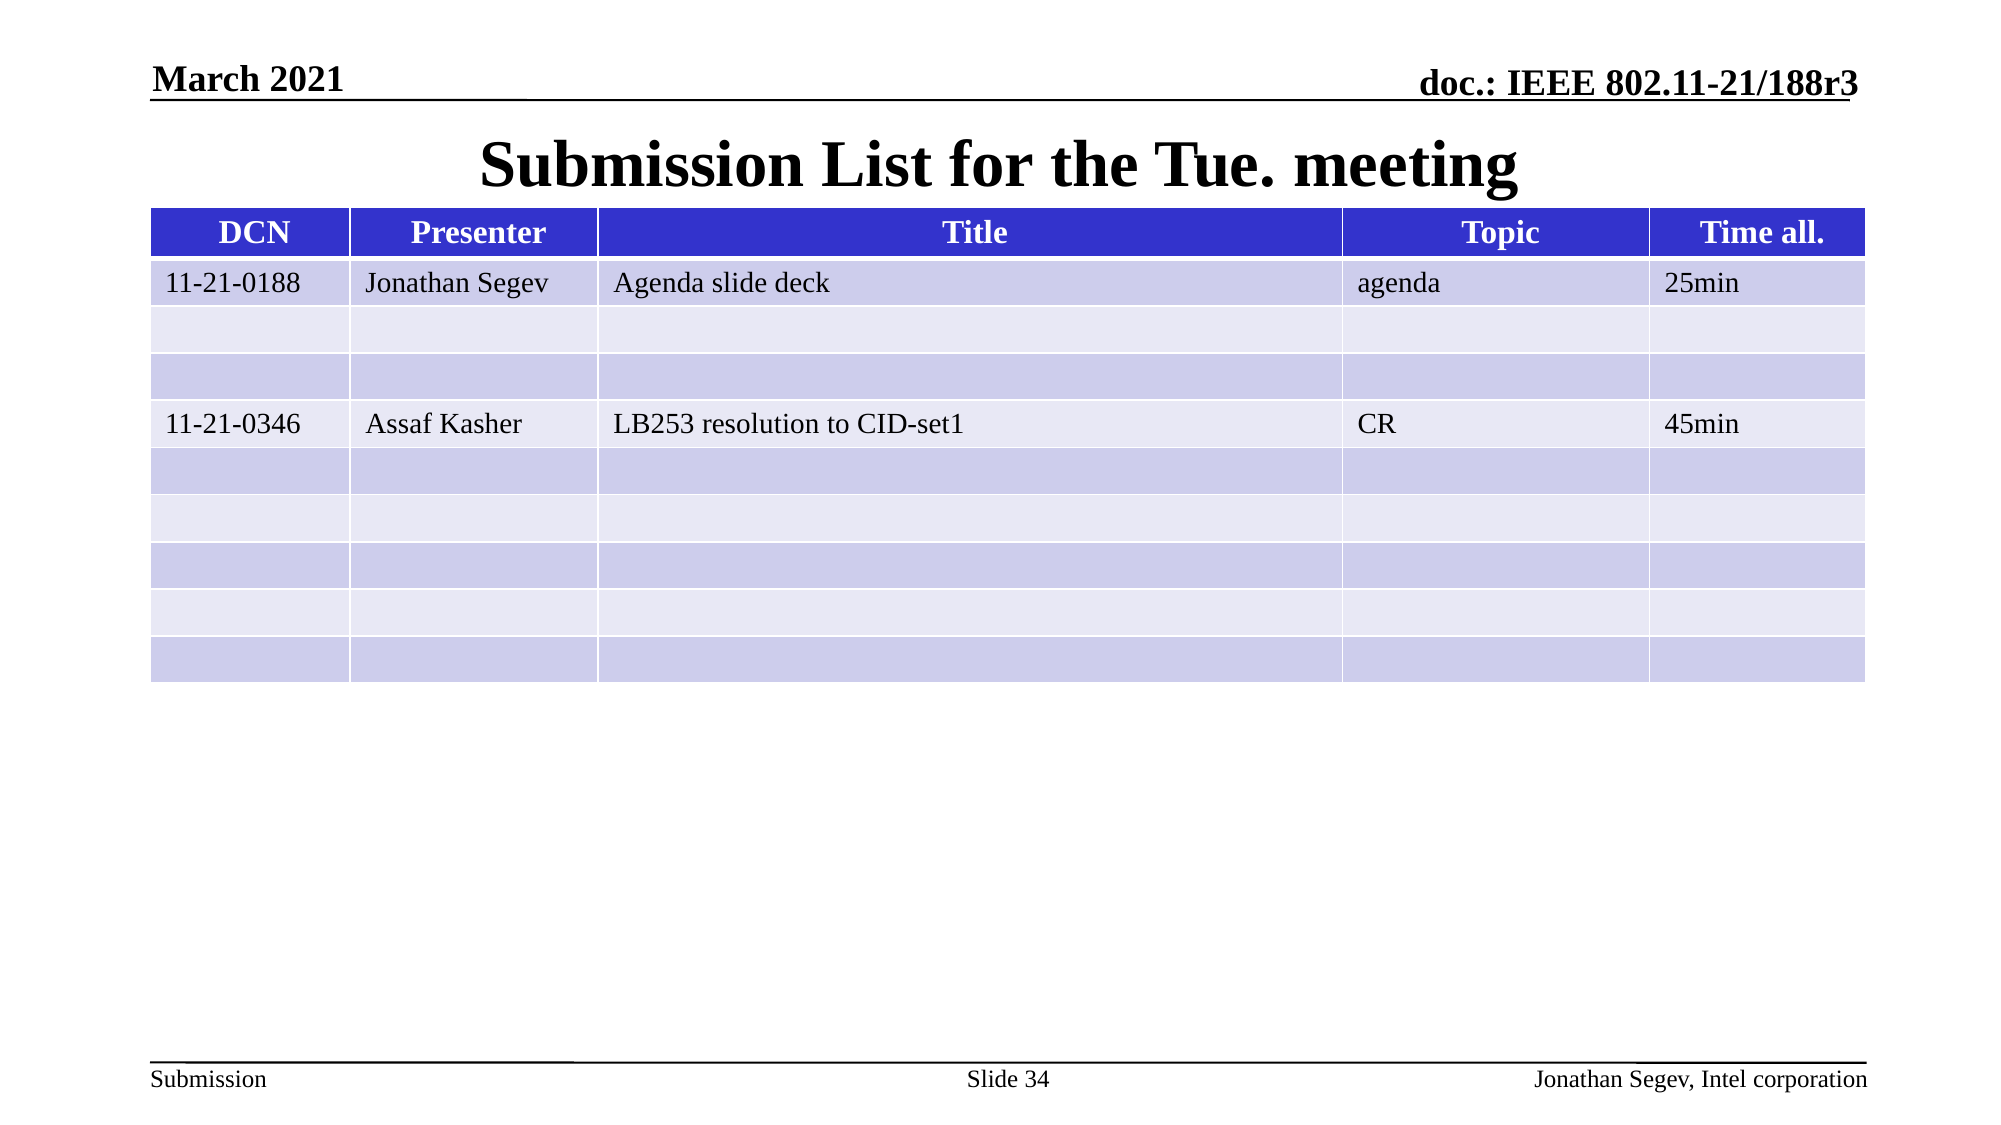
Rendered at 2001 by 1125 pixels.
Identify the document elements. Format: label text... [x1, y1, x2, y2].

table_cell [351, 637, 597, 682]
table_cell [1650, 448, 1865, 494]
table_cell 11-21-0346 [151, 401, 349, 447]
table_cell [351, 590, 597, 635]
table_cell [599, 354, 1342, 399]
table_cell [151, 448, 349, 494]
table_cell [1650, 495, 1865, 541]
table_cell [351, 448, 597, 494]
table_cell LB253 resolution to CID-set1 [599, 401, 1342, 447]
table_cell 45min [1650, 401, 1865, 447]
table_cell Agenda slide deck [599, 261, 1342, 305]
table_cell [1343, 307, 1649, 352]
table_cell [1650, 354, 1865, 399]
table_cell Assaf Kasher [351, 401, 597, 447]
table_cell [599, 307, 1342, 352]
table_cell 25min [1650, 261, 1865, 305]
table_cell agenda [1343, 261, 1649, 305]
table_cell [351, 354, 597, 399]
table_header Time all. [1650, 208, 1865, 256]
slide_number Slide 34 [950, 1061, 1067, 1123]
table_cell [351, 543, 597, 588]
table_cell [599, 448, 1342, 494]
table_cell [151, 495, 349, 541]
table_cell [599, 543, 1342, 588]
table_cell [151, 590, 349, 635]
table_cell [151, 543, 349, 588]
table_header Topic [1343, 208, 1649, 256]
table_header DCN [151, 208, 349, 256]
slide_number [152, 54, 563, 100]
table_cell CR [1343, 401, 1649, 447]
table_cell 11-21-0188 [151, 261, 349, 305]
table_cell [151, 637, 349, 682]
table_cell [1650, 590, 1865, 635]
table_cell [1343, 495, 1649, 541]
table_cell [1650, 637, 1865, 682]
table_cell [599, 637, 1342, 682]
table_cell [351, 495, 597, 541]
footer Jonathan Segev, Intel corporation [1171, 1061, 1869, 1093]
table_cell [1343, 354, 1649, 399]
table_cell [599, 590, 1342, 635]
table_cell [1343, 448, 1649, 494]
table_header Presenter [351, 208, 597, 256]
table_cell [1343, 543, 1649, 588]
table_cell [1343, 637, 1649, 682]
table_cell [351, 307, 597, 352]
table_cell [151, 307, 349, 352]
table_cell Jonathan Segev [351, 261, 597, 305]
table_cell [1650, 543, 1865, 588]
title Submission List for the Tue. meeting [149, 112, 1850, 206]
table_cell [151, 354, 349, 399]
table_cell [1650, 307, 1865, 352]
table_header Title [599, 208, 1342, 256]
table_cell [599, 495, 1342, 541]
table_cell [1343, 590, 1649, 635]
